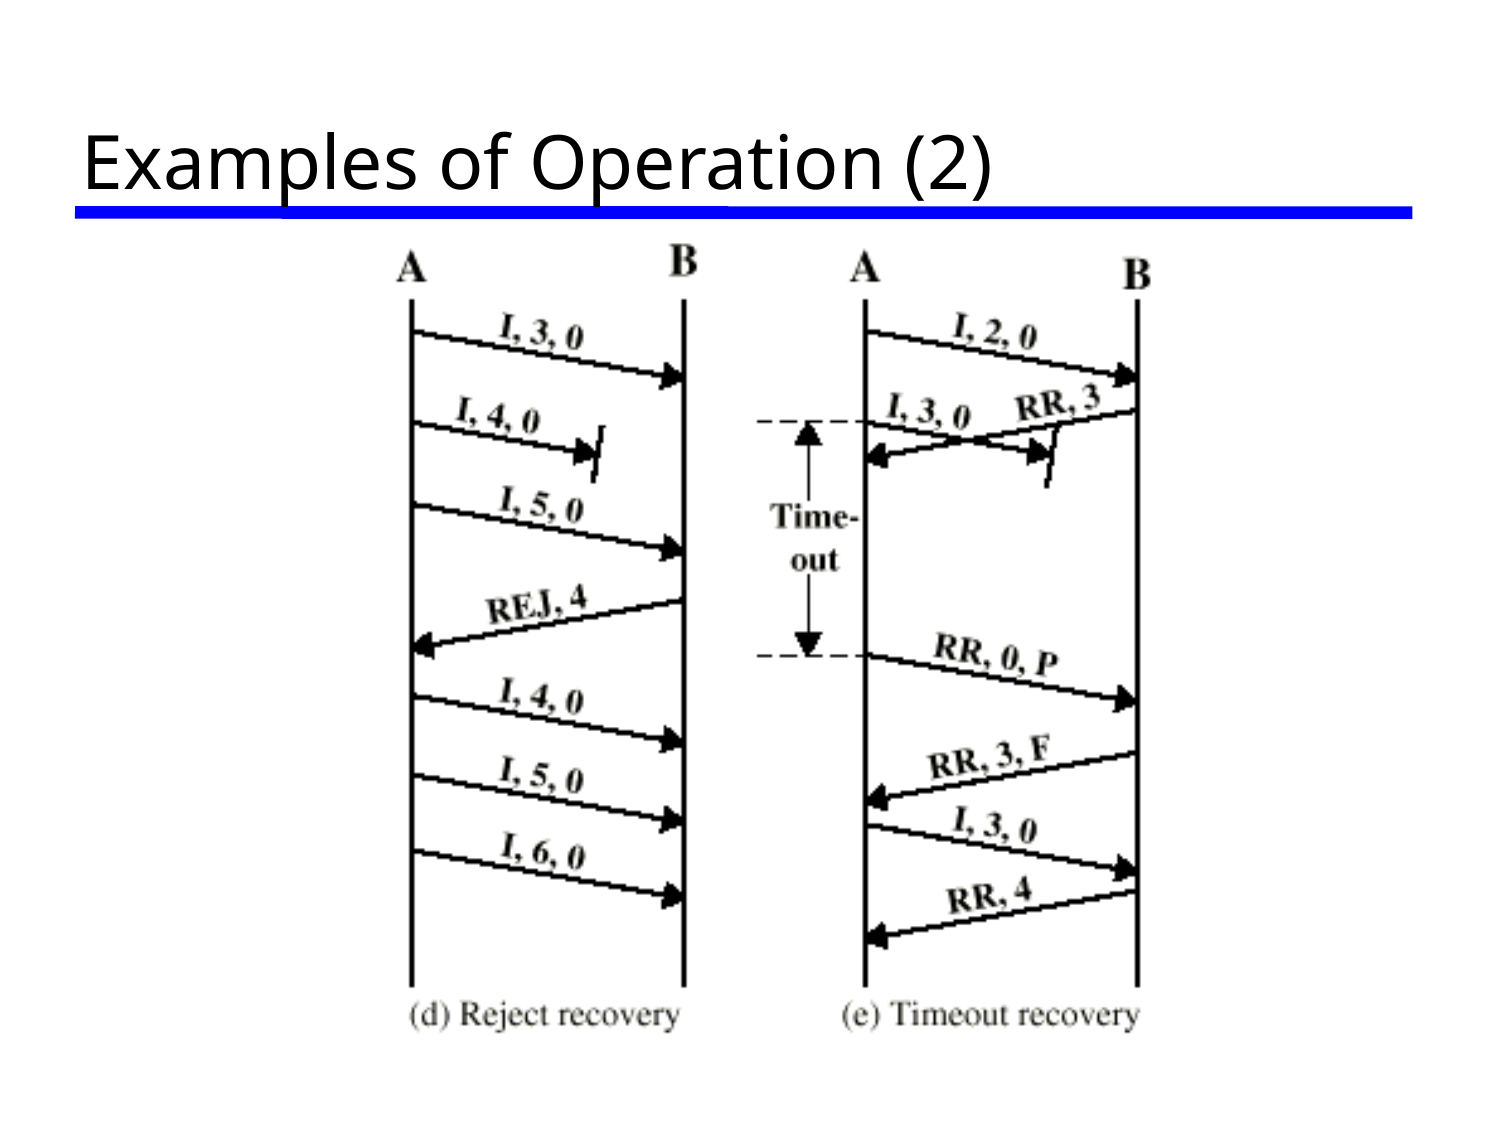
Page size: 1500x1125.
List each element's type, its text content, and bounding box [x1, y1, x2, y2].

picture [74, 223, 1188, 1050]
title Examples of Operation (2) [66, 24, 1413, 213]
